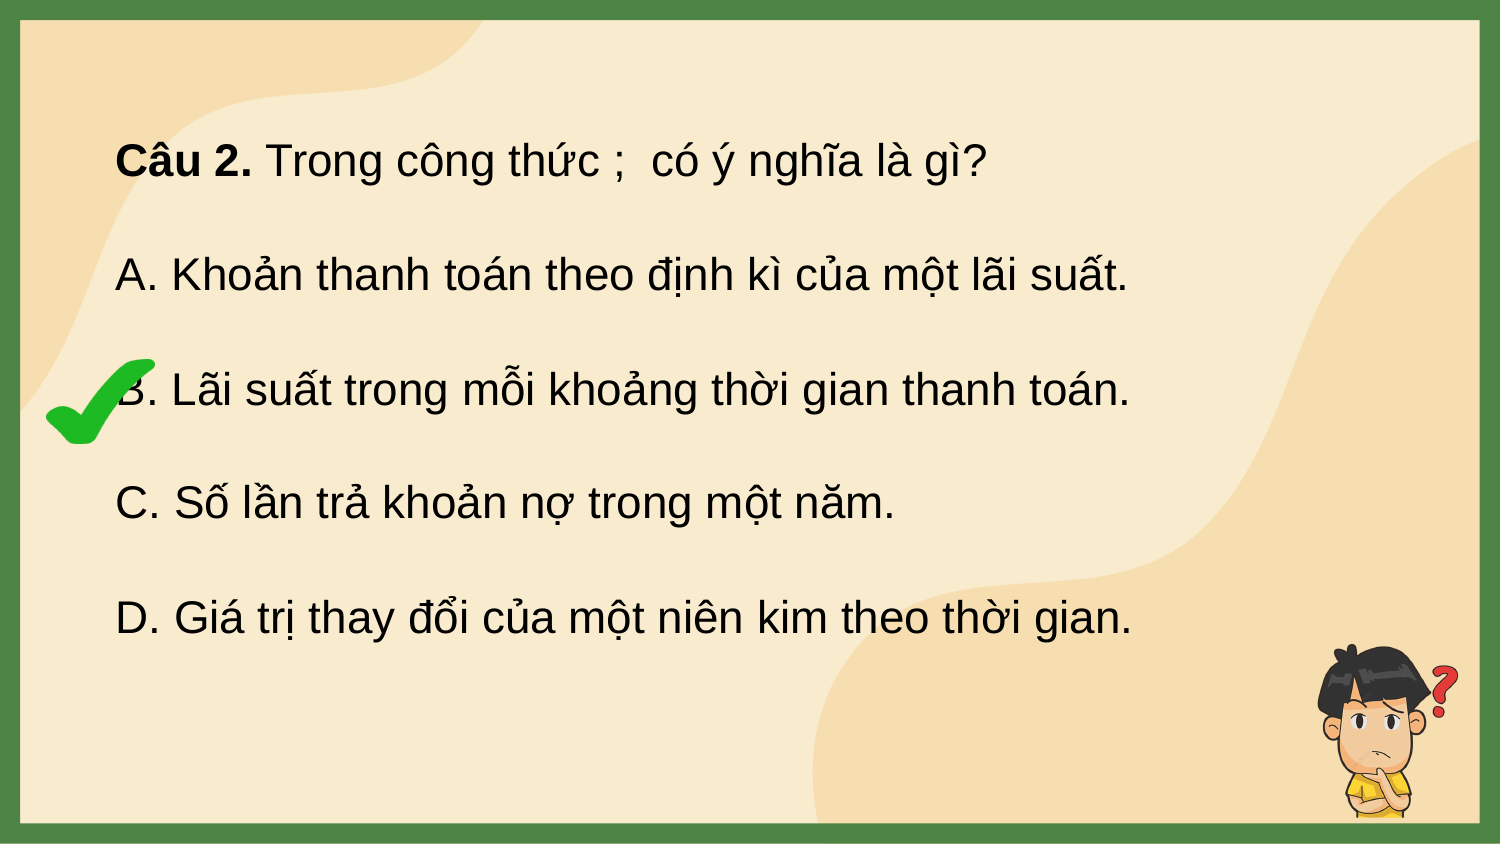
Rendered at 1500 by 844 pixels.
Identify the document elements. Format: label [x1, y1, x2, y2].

picture [46, 358, 156, 444]
picture [1265, 625, 1484, 844]
